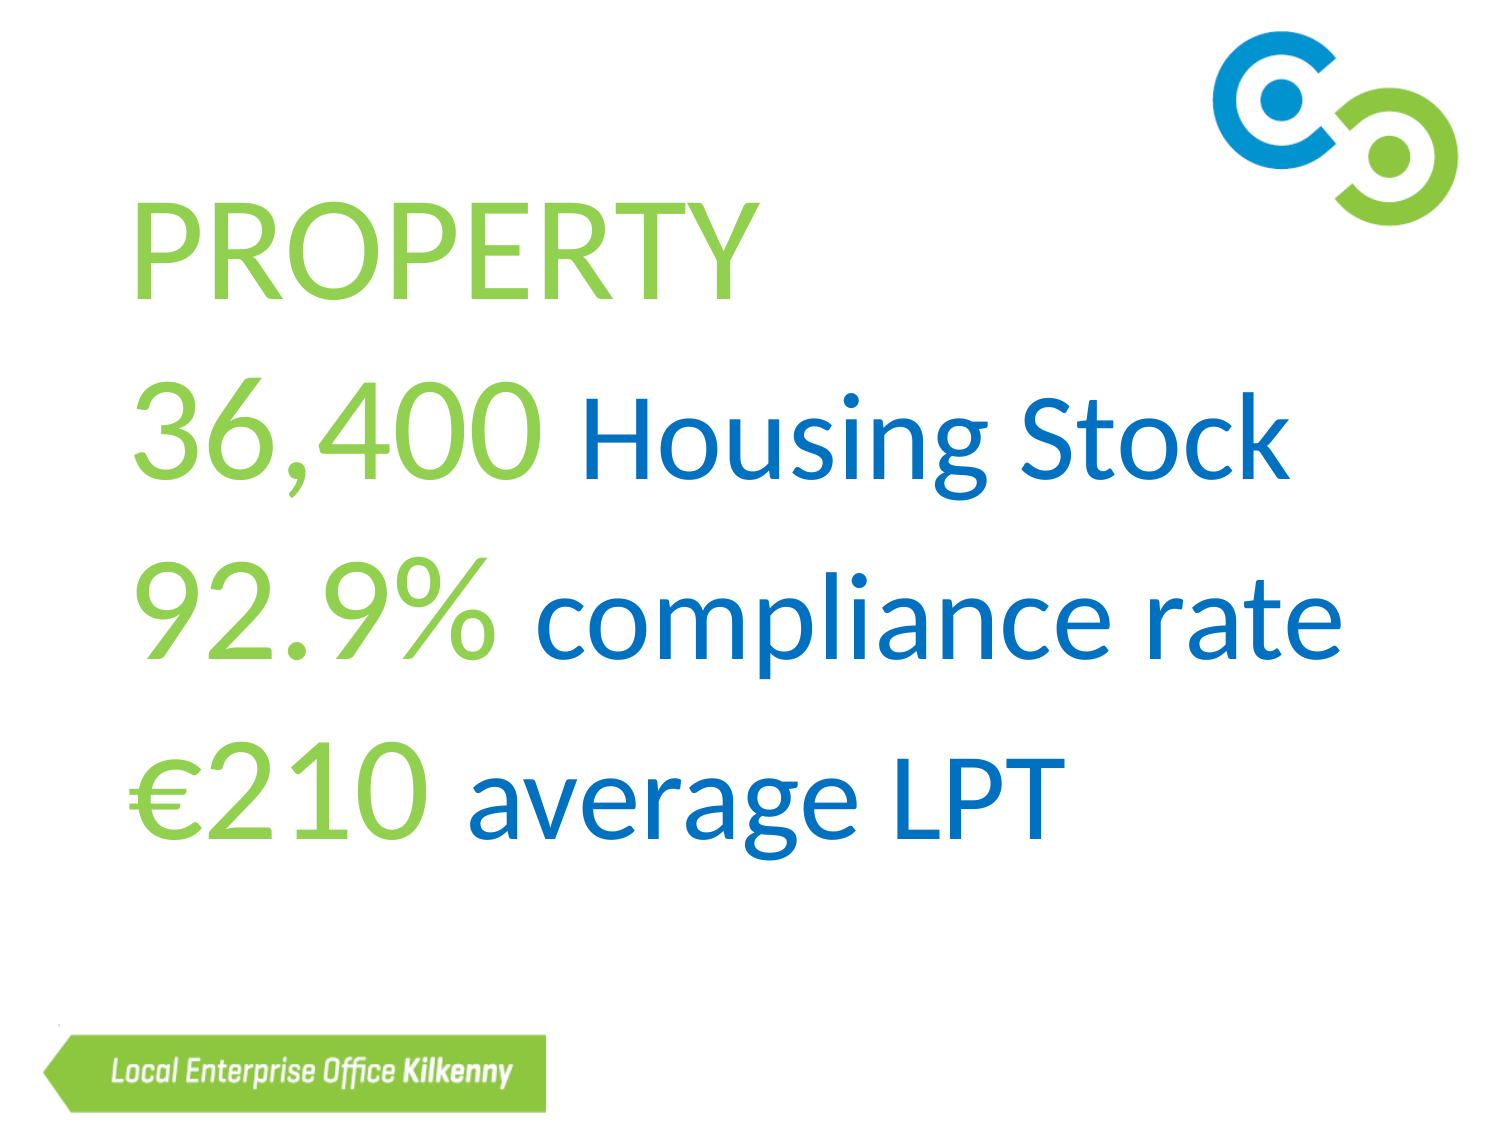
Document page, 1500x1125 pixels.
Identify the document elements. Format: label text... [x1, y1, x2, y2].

picture [40, 1022, 556, 1125]
picture [1211, 30, 1465, 232]
title PROPERTY 36,400 Housing Stock 92.9% compliance rate €210 average LPT [111, 18, 1388, 1000]
